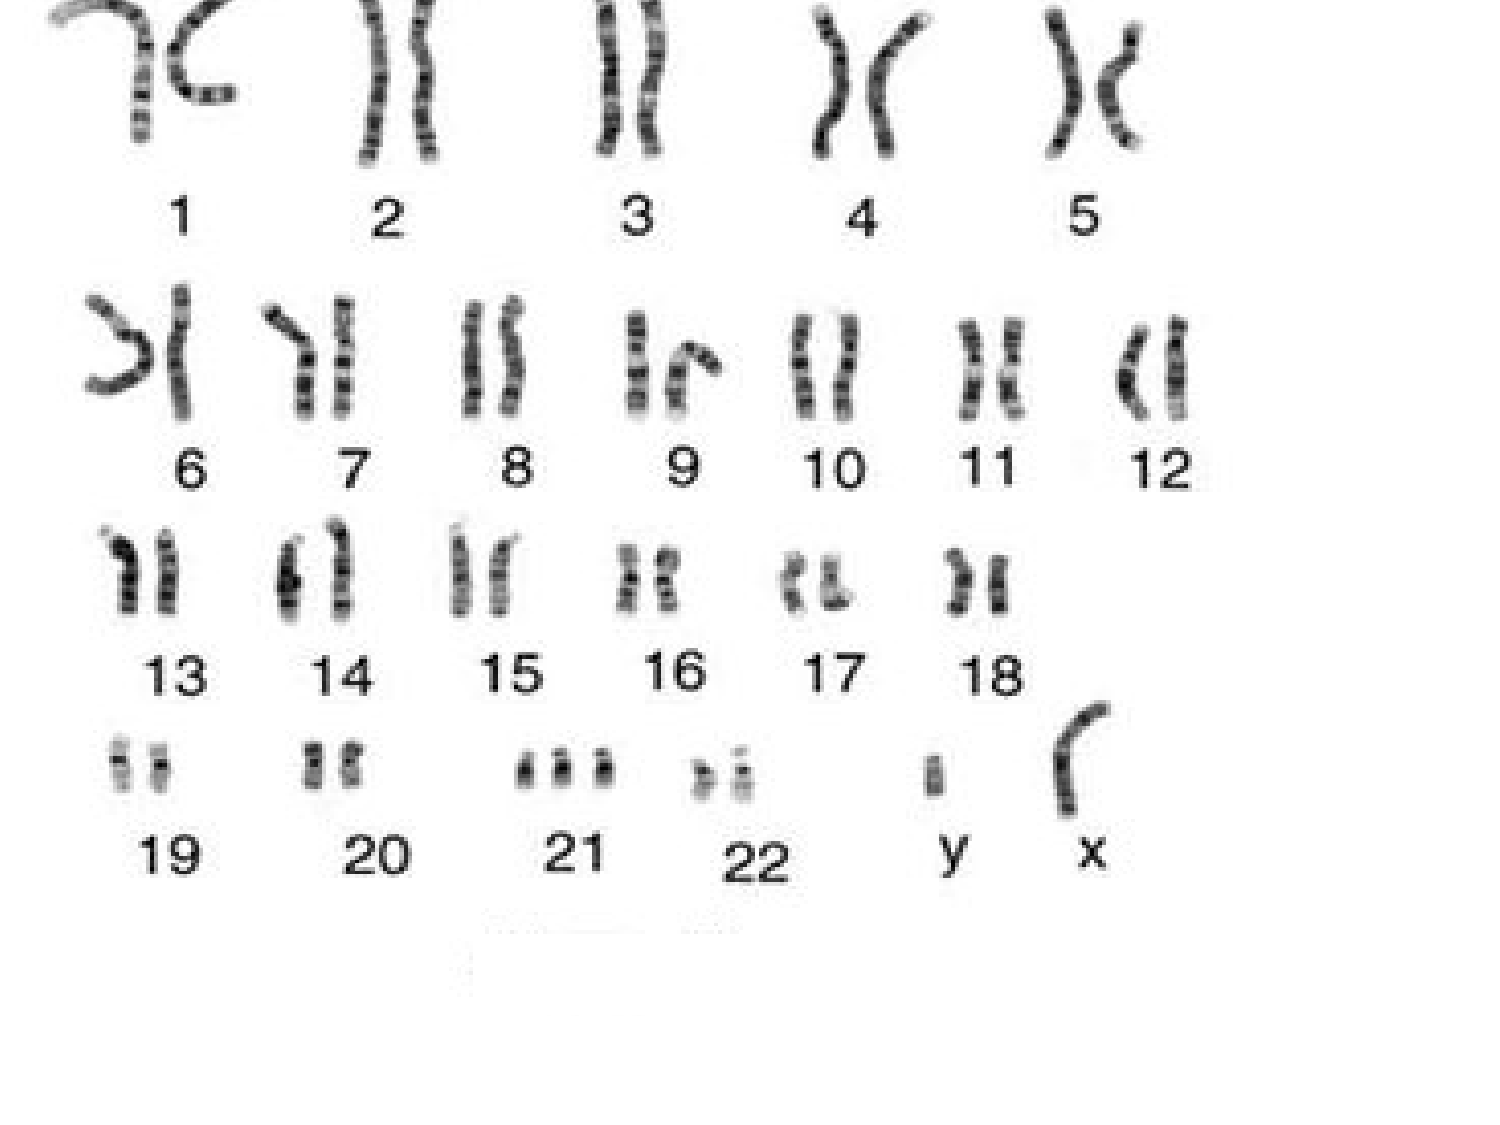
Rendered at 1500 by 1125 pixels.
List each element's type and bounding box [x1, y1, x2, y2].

picture [24, 0, 1251, 1016]
